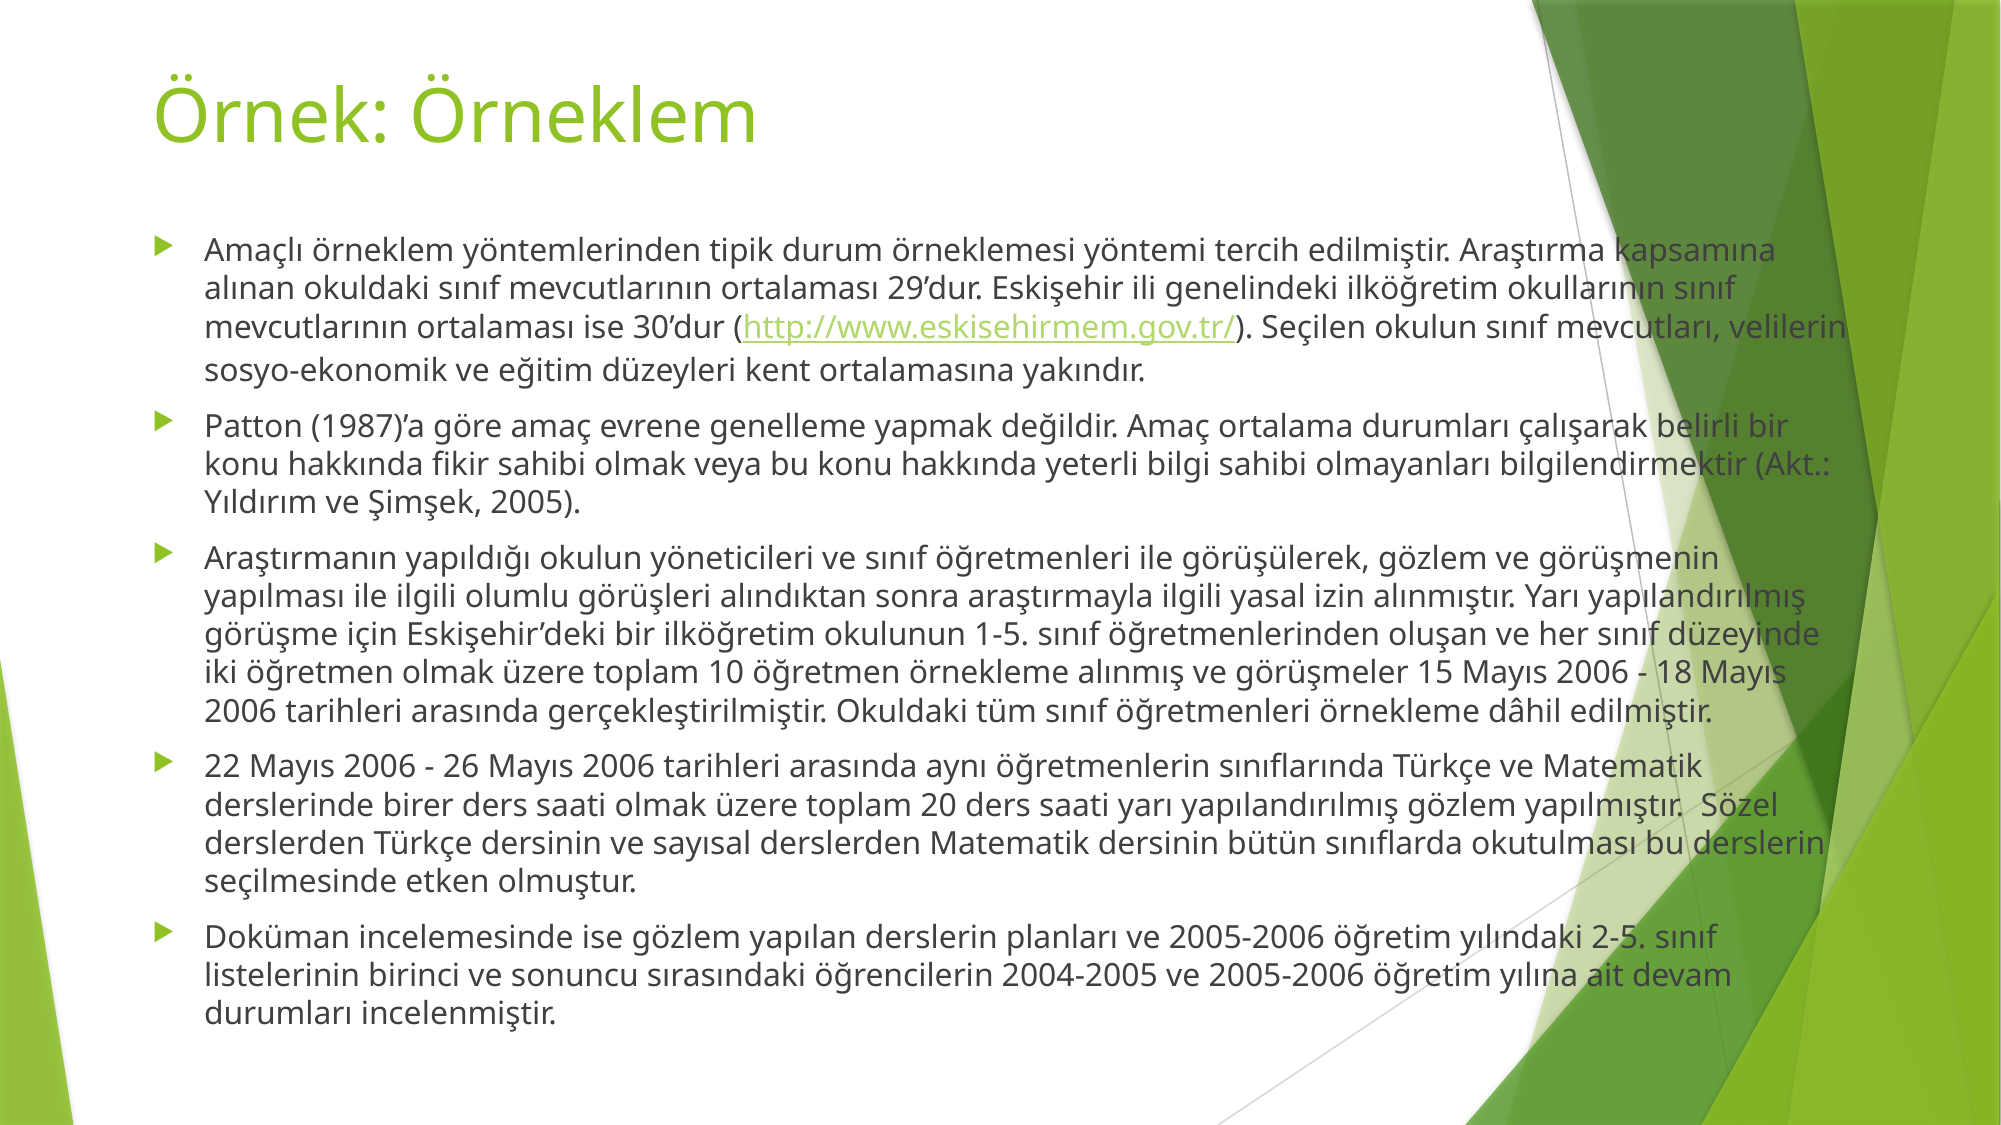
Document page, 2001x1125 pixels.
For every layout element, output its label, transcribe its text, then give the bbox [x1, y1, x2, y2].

title Örnek: Örneklem [137, 59, 1863, 222]
list Amaçlı örneklem yöntemlerinden tipik durum örneklemesi yöntemi tercih edilmiştir. Araştırma kapsamına alınan okuldaki sınıf mevcutlarının ortalaması 29’dur. Eskişehir ili genelindeki ilköğretim okullarının sınıf mevcutlarının ortalaması ise 30’dur (http://www.eskisehirmem.gov.tr/). Seçilen okulun sınıf mevcutları, velilerin sosyo-ekonomik ve eğitim düzeyleri kent ortalamasına yakındır. Patton (1987)’a göre amaç evrene genelleme yapmak değildir. Amaç ortalama durumları çalışarak belirli bir konu hakkında fikir sahibi olmak veya bu konu hakkında yeterli bilgi sahibi olmayanları bilgilendirmektir (Akt.: Yıldırım ve Şimşek, 2005). Araştırmanın yapıldığı okulun yöneticileri ve sınıf öğretmenleri ile görüşülerek, gözlem ve görüşmenin yapılması ile ilgili olumlu görüşleri alındıktan sonra araştırmayla ilgili yasal izin alınmıştır. Yarı yapılandırılmış görüşme için Eskişehir’deki bir ilköğretim okulunun 1-5. sınıf öğretmenlerinden oluşan ve her sınıf düzeyinde iki öğretmen olmak üzere toplam 10 öğretmen örnekleme alınmış ve görüşmeler 15 Mayıs 2006 - 18 Mayıs 2006 tarihleri arasında gerçekleştirilmiştir. Okuldaki tüm sınıf öğretmenleri örnekleme dâhil edilmiştir. 22 Mayıs 2006 - 26 Mayıs 2006 tarihleri arasında aynı öğretmenlerin sınıflarında Türkçe ve Matematik derslerinde birer ders saati olmak üzere toplam 20 ders saati yarı yapılandırılmış gözlem yapılmıştır. Sözel derslerden Türkçe dersinin ve sayısal derslerden Matematik dersinin bütün sınıflarda okutulması bu derslerin seçilmesinde etken olmuştur. Doküman incelemesinde ise gözlem yapılan derslerin planları ve 2005-2006 öğretim yılındaki 2-5. sınıf listelerinin birinci ve sonuncu sırasındaki öğrencilerin 2004-2005 ve 2005-2006 öğretim yılına ait devam durumları incelenmiştir. [137, 222, 1863, 1125]
